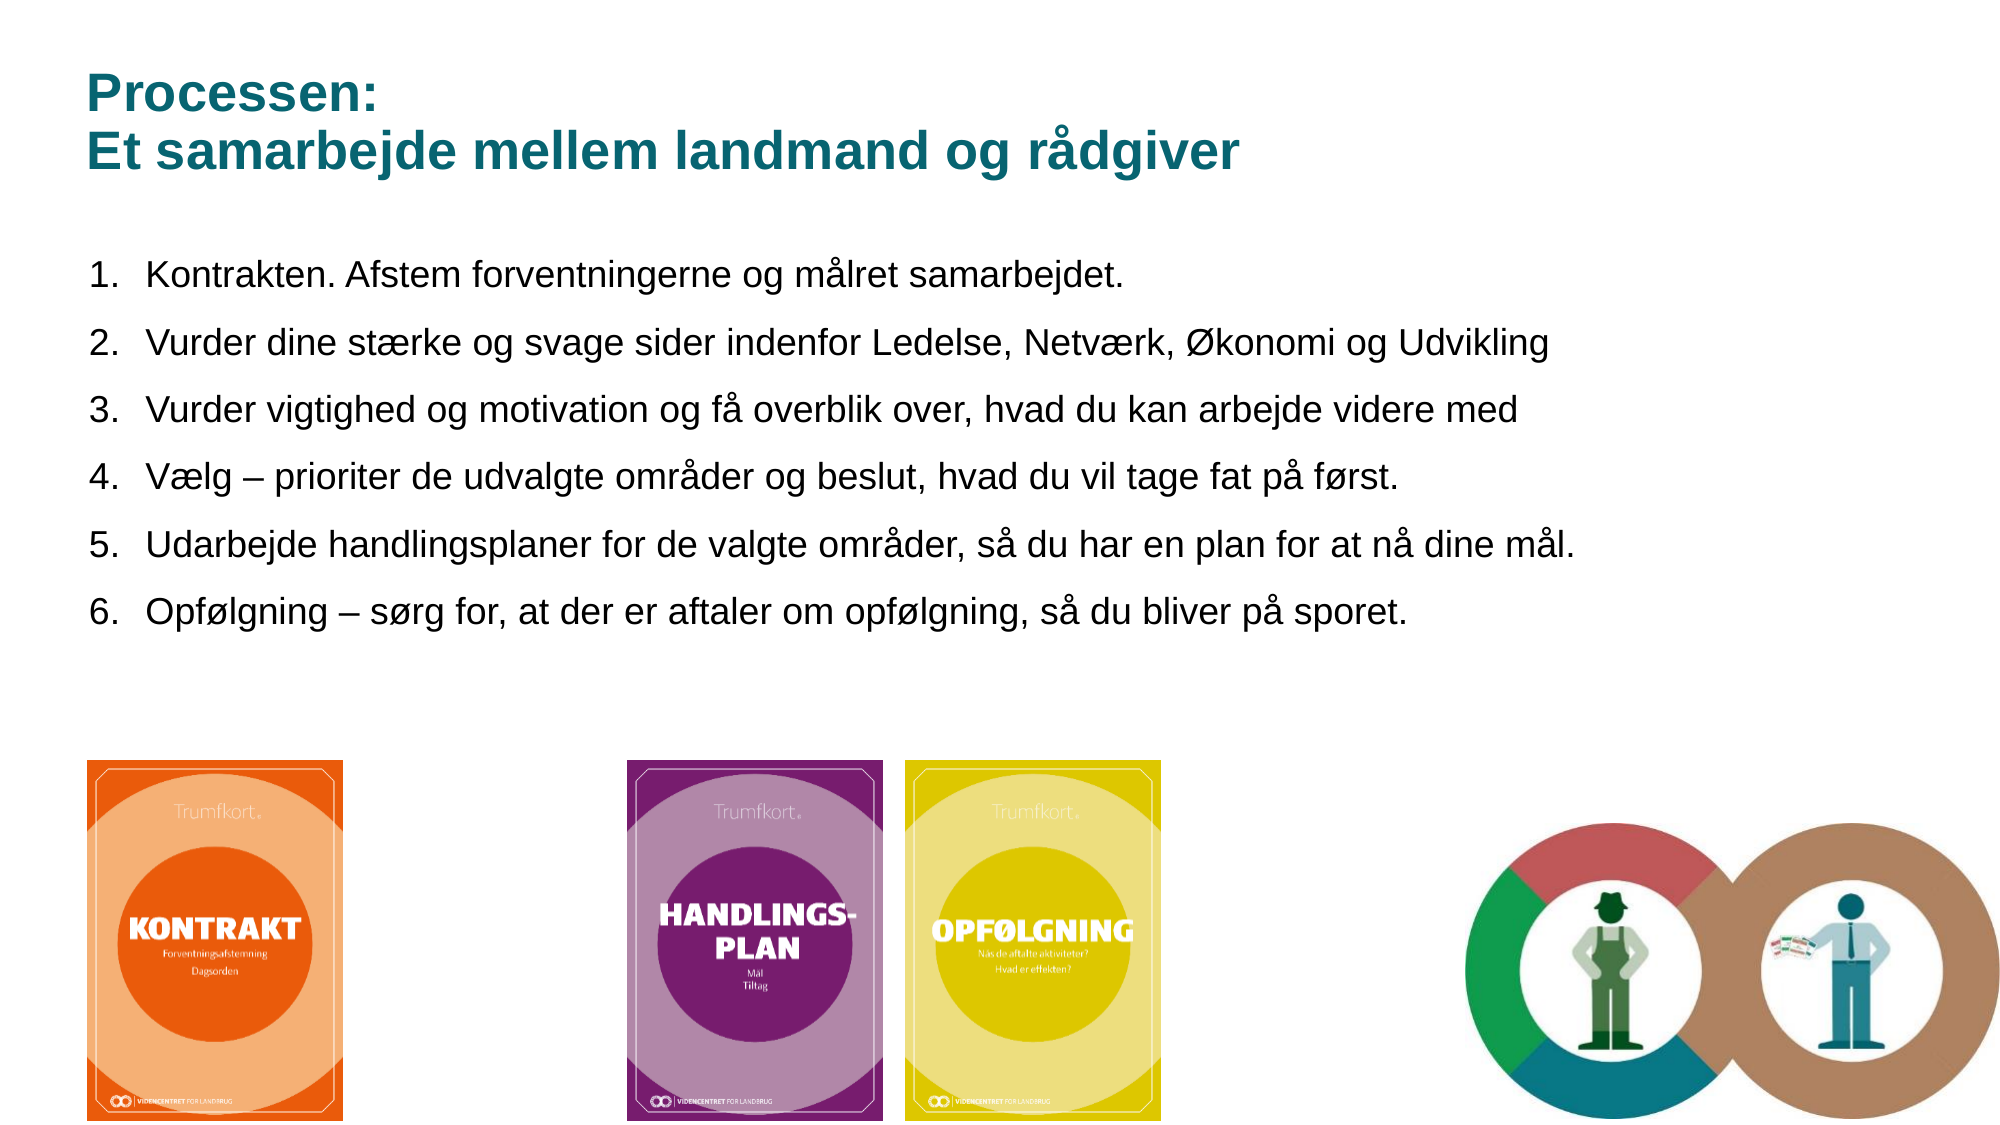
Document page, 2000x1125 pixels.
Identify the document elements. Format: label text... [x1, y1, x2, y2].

picture [627, 760, 884, 1121]
picture [86, 760, 343, 1121]
list Kontrakten. Afstem forventningerne og målret samarbejdet. Vurder dine stærke og svage sider indenfor Ledelse, Netværk, Økonomi og Udvikling Vurder vigtighed og motivation og få overblik over, hvad du kan arbejde videre med Vælg – prioriter de udvalgte områder og beslut, hvad du vil tage fat på først. Udarbejde handlingsplaner for de valgte områder, så du har en plan for at nå dine mål. Opfølgning – sørg for, at der er aftaler om opfølgning, så du bliver på sporet. [89, 254, 1629, 935]
picture [904, 760, 1161, 1121]
picture [1465, 823, 2000, 1120]
title Processen: Et samarbejde mellem landmand og rådgiver [86, 64, 1627, 182]
